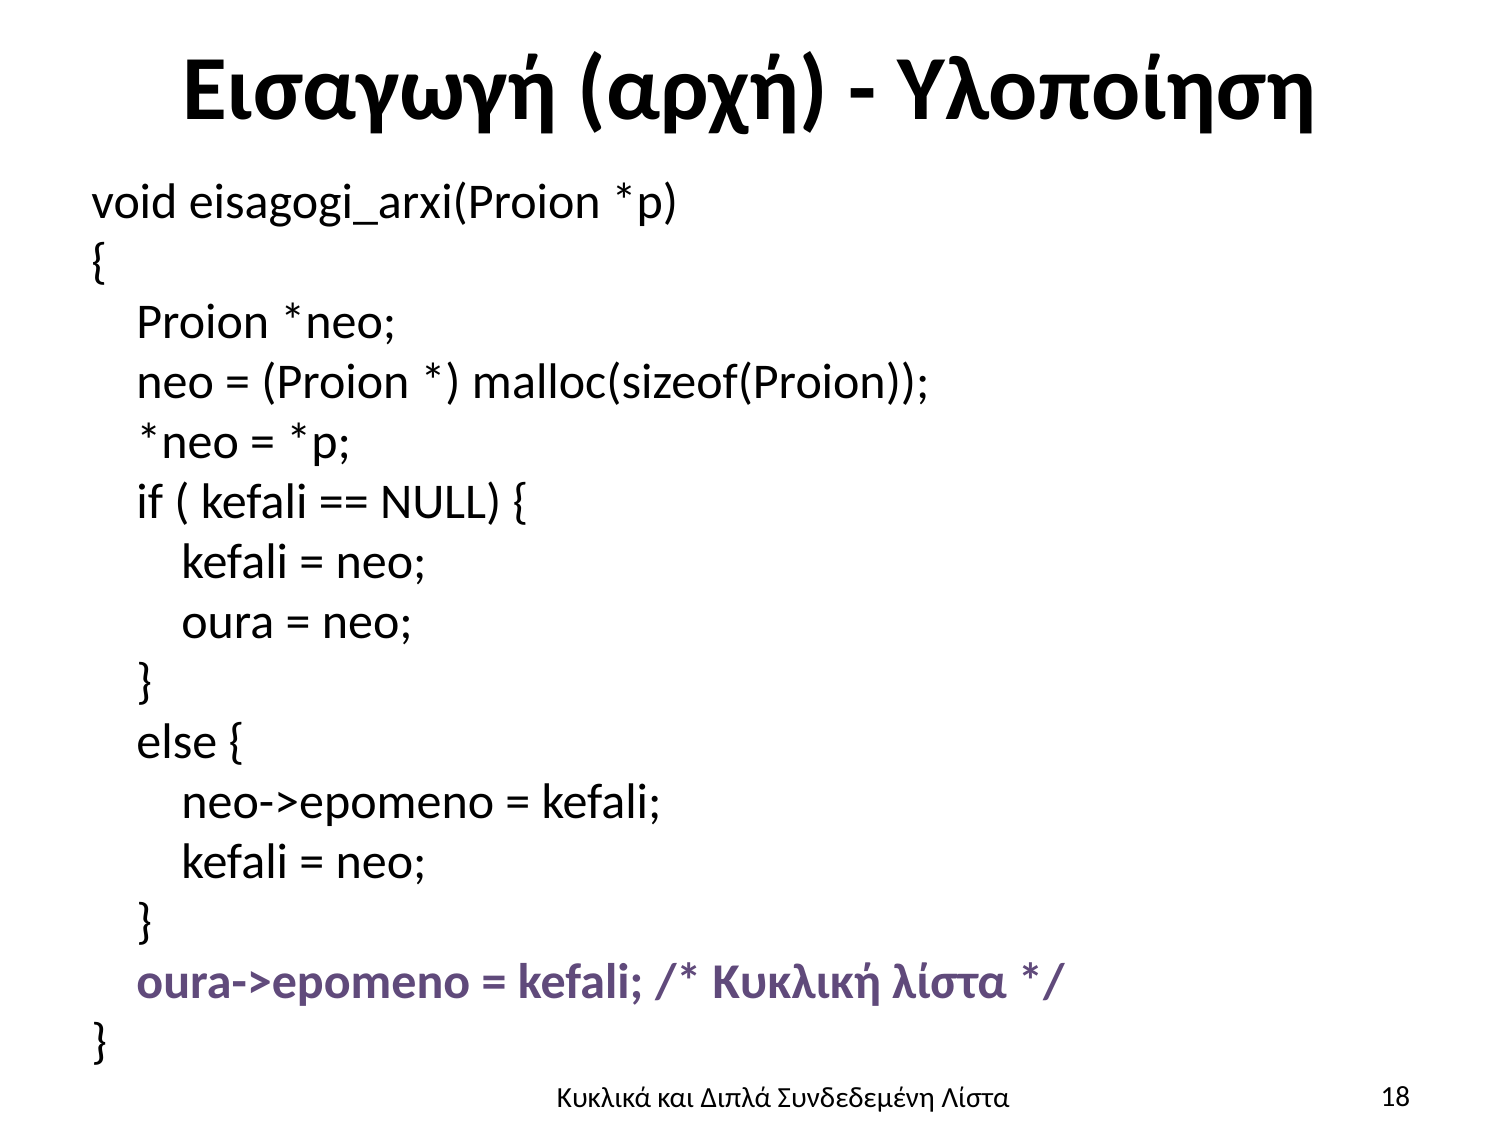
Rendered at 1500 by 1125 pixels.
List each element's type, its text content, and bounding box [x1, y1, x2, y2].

text_box void eisagogi_arxi(Proion *p) { Proion *neo; neo = (Proion *) malloc(sizeof(Proion)); *neo = *p; if ( kefali == NULL) { kefali = neo; oura = neo; } else { neo->epomeno = kefali; kefali = neo; } oura->epomeno = kefali; /* Κυκλική λίστα */ } [76, 160, 1425, 1076]
text_box 18 [1074, 1069, 1425, 1125]
text_box Κυκλικά και Διπλά Συνδεδεμένη Λίστα [521, 1070, 1046, 1125]
title Εισαγωγή (αρχή) - Υλοποίηση [0, 20, 1500, 244]
